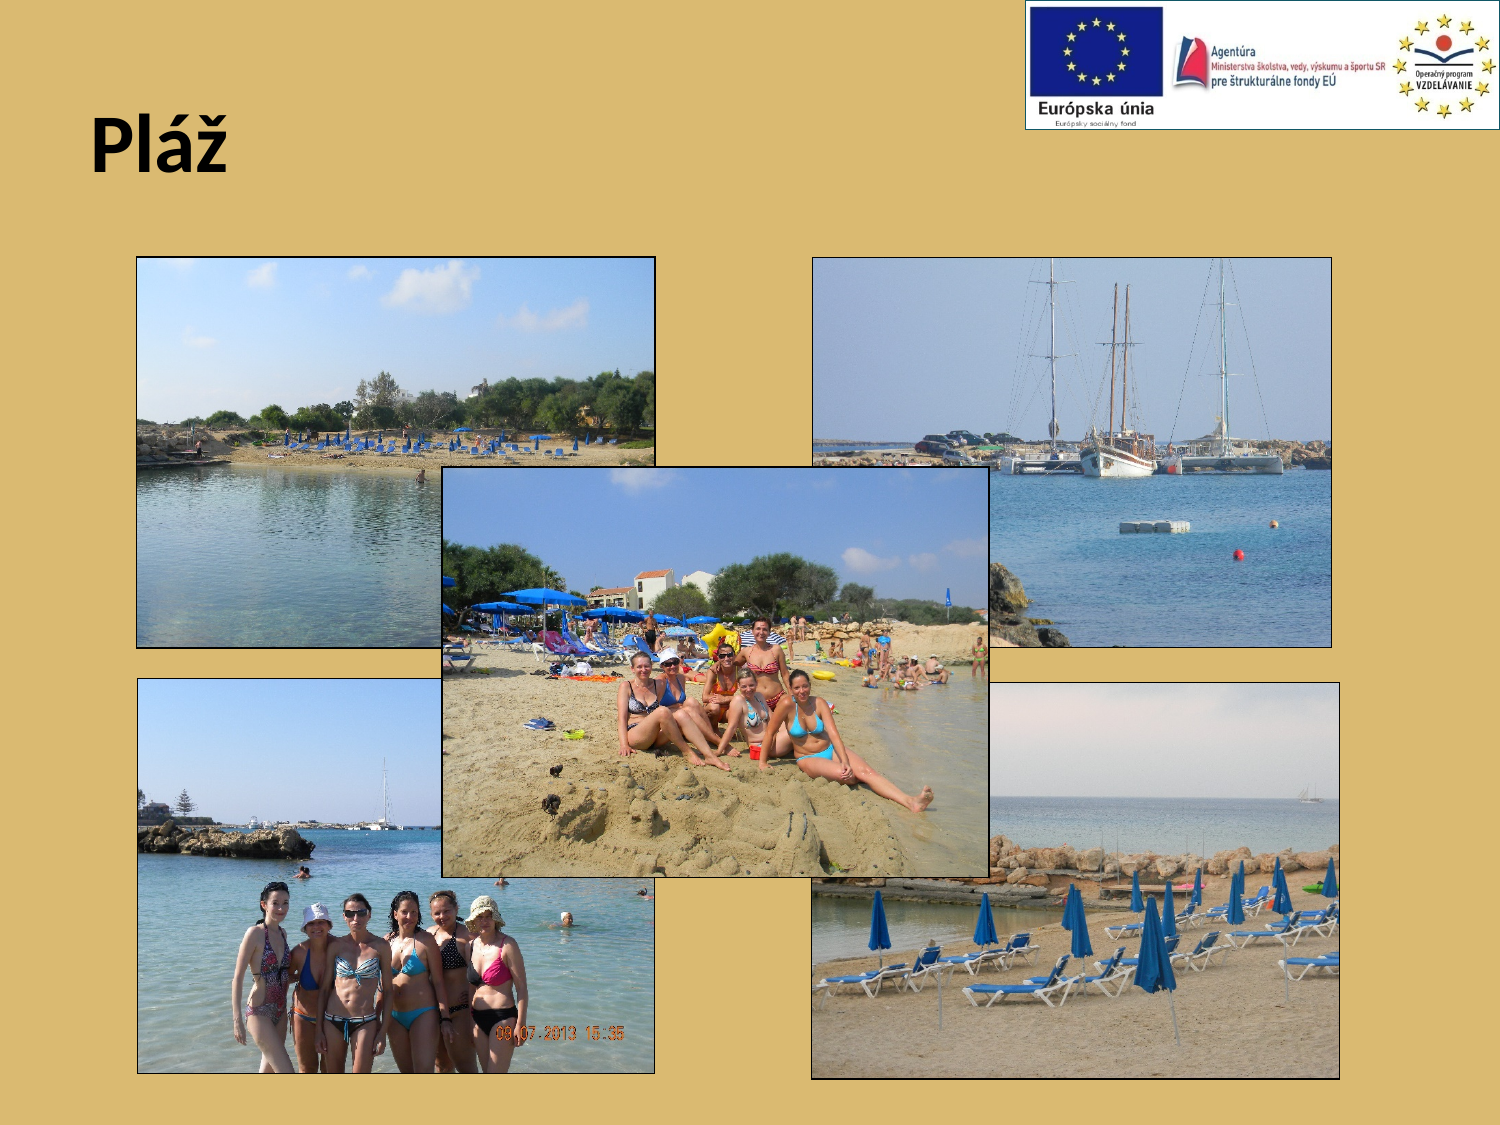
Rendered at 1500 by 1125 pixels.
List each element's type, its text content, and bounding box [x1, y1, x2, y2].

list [137, 677, 655, 1074]
picture [1024, 0, 1500, 130]
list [812, 257, 1333, 648]
picture [137, 257, 1340, 1079]
title Pláž [75, 45, 1425, 233]
